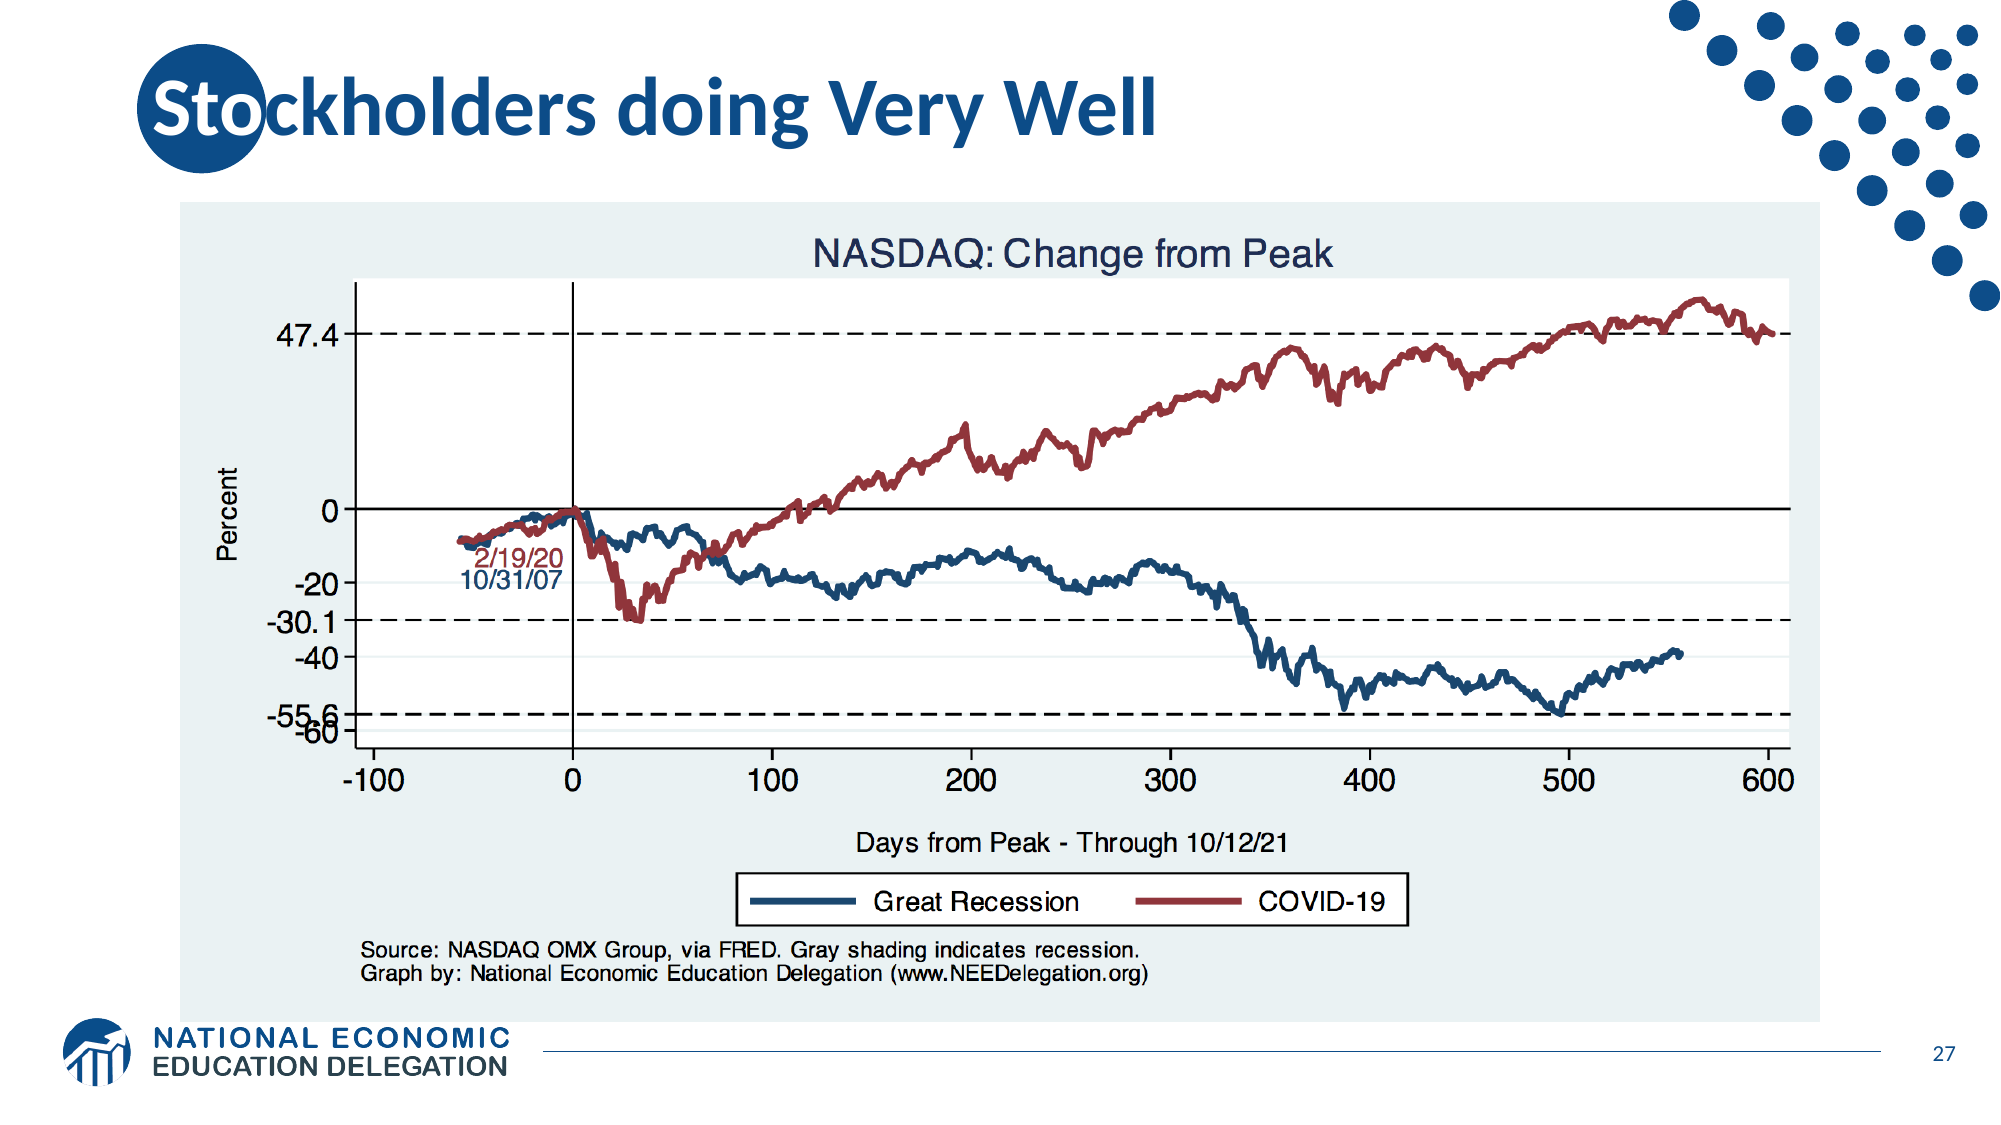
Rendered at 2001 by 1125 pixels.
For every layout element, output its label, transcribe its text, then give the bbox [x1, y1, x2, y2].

title Stockholders doing Very Well [137, 0, 1863, 218]
picture [55, 1013, 520, 1091]
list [180, 202, 1820, 1022]
slide_number 27 [1521, 1022, 1972, 1082]
